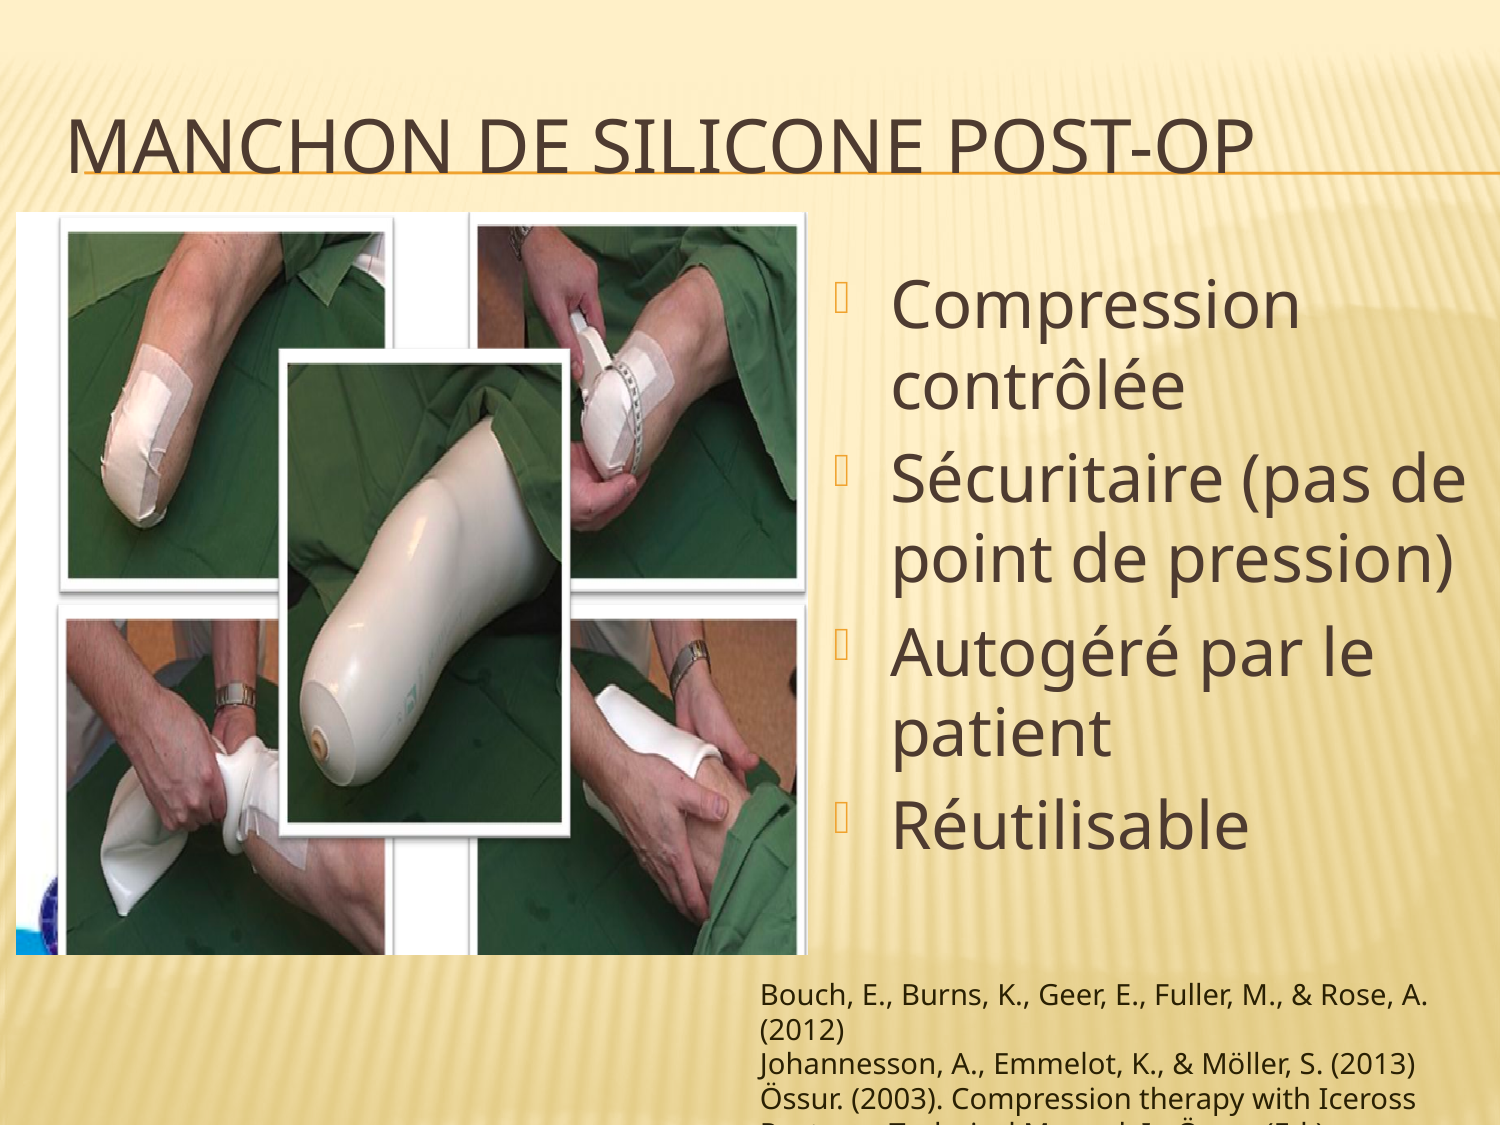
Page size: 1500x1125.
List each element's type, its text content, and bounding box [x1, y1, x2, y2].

title Manchon de silicone post-op [50, 75, 1475, 213]
text_box Bouch, E., Burns, K., Geer, E., Fuller, M., & Rose, A. (2012) Johannesson, A., Emmelot, K., & Möller, S. (2013) Össur. (2003). Compression therapy with Iceross Post-op - Technical Manual. In Össur (Ed.). [745, 968, 1500, 1125]
text_box Compression contrôlée Sécuritaire (pas de point de pression) Autogéré par le patient Réutilisable [827, 254, 1500, 968]
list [0, 212, 824, 956]
